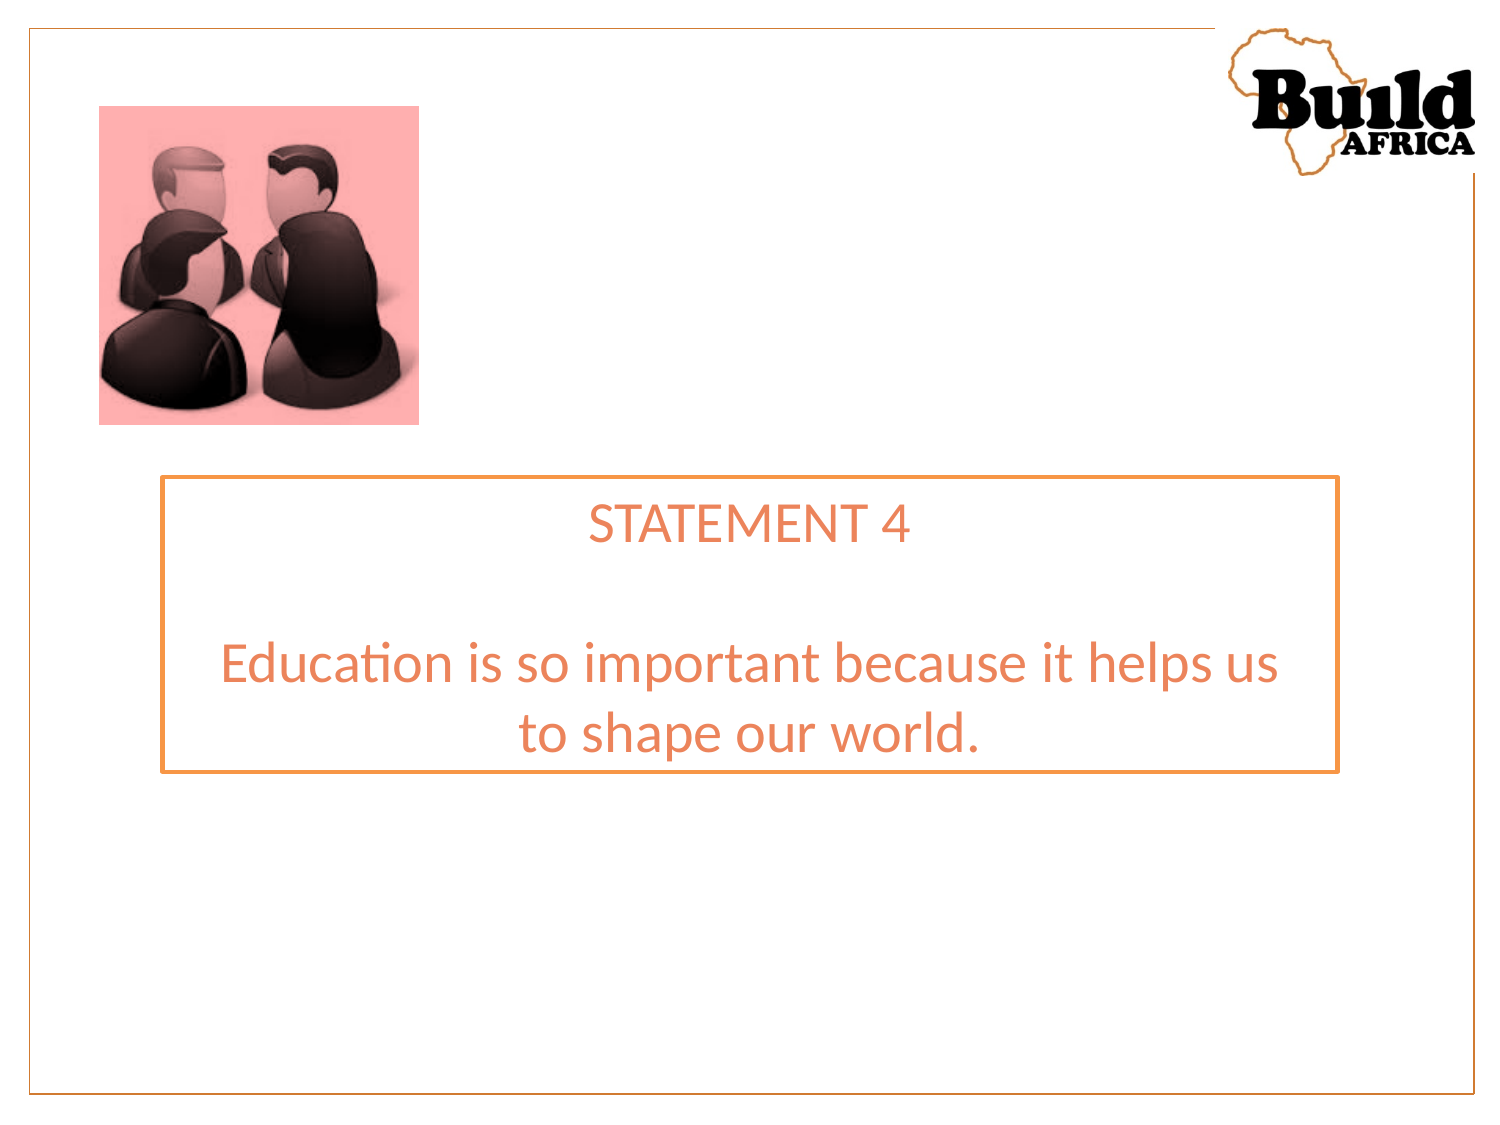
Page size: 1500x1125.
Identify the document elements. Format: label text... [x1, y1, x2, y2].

picture [99, 105, 419, 426]
text_box STATEMENT 4 Education is so important because it helps us to shape our world. [160, 475, 1340, 774]
picture [1227, 28, 1475, 177]
